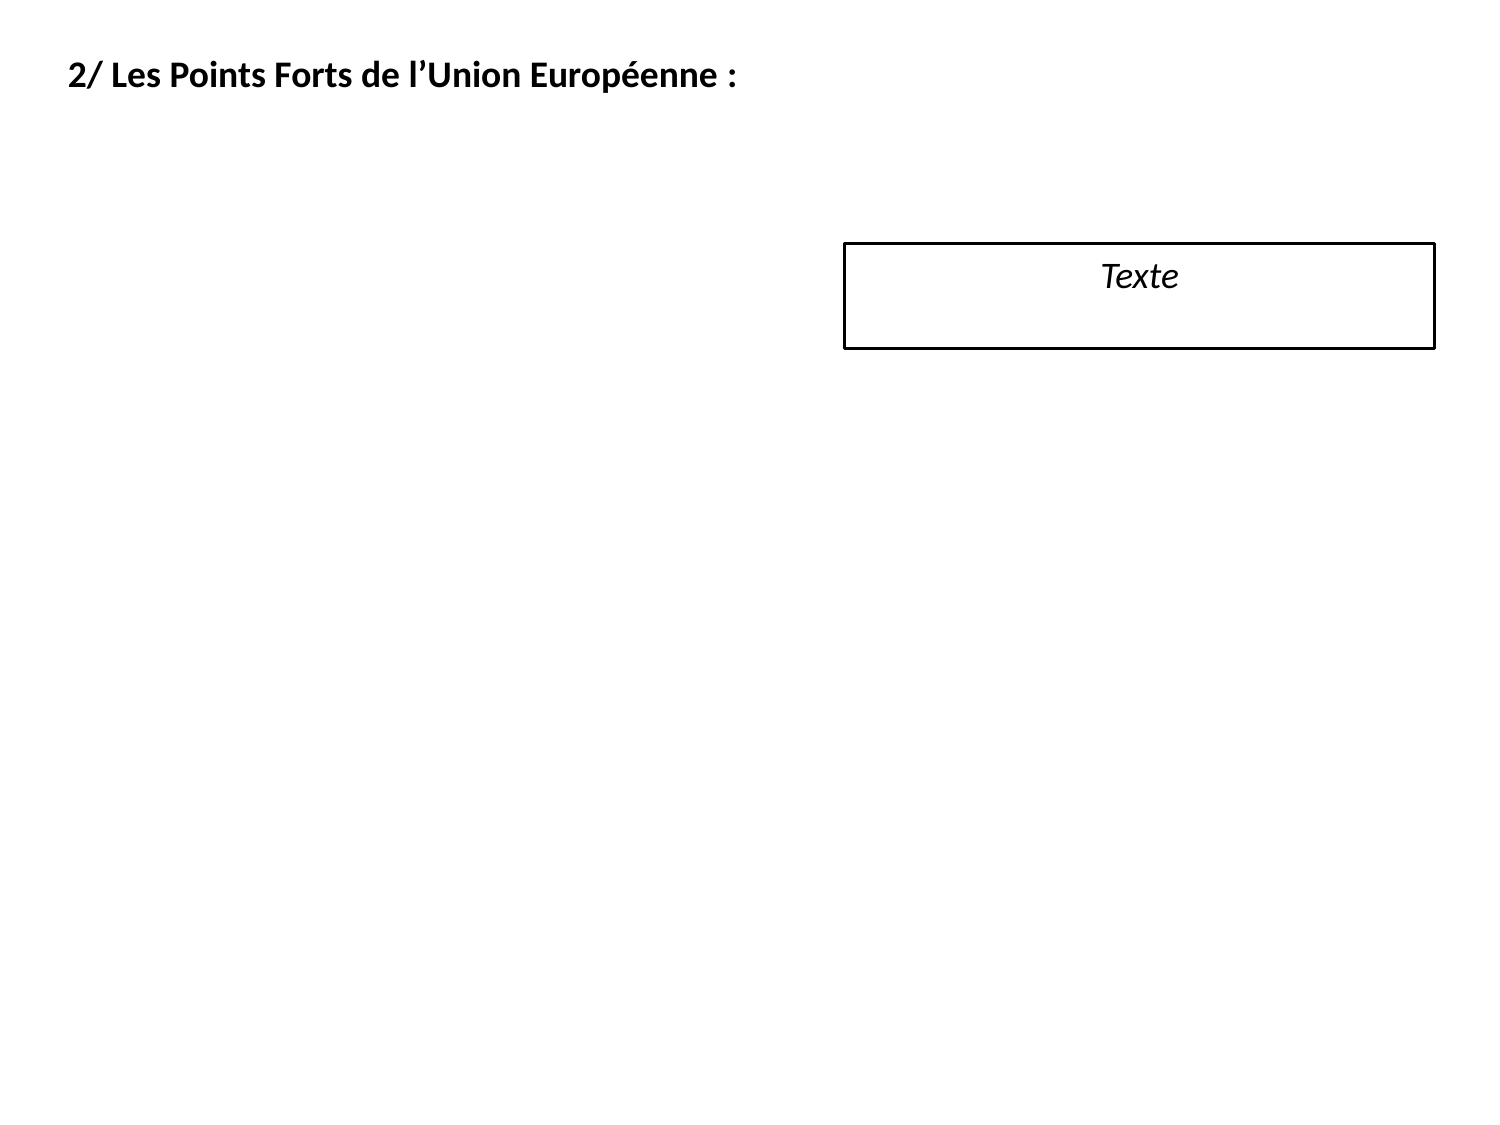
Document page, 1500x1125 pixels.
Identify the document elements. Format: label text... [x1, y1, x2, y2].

text_box 2/ Les Points Forts de l’Union Européenne : [53, 42, 1388, 103]
text_box Texte [844, 243, 1435, 349]
